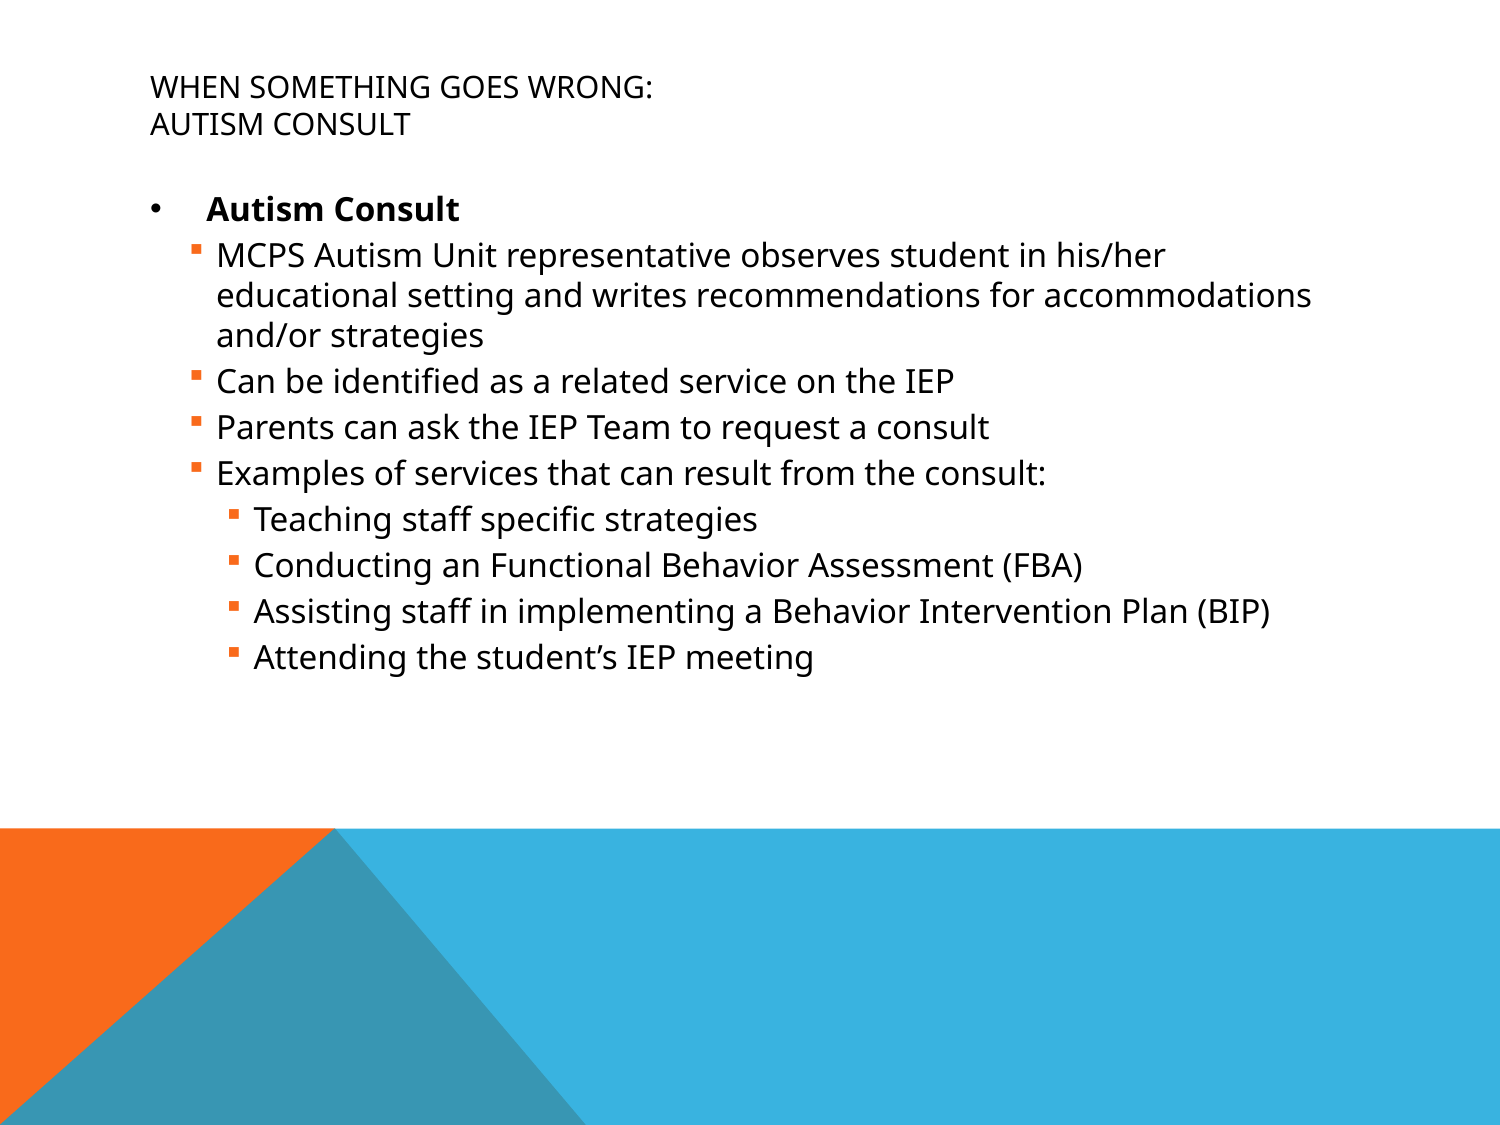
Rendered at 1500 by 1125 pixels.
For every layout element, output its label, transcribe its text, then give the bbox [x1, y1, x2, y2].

list Autism Consult MCPS Autism Unit representative observes student in his/her educational setting and writes recommendations for accommodations and/or strategies Can be identified as a related service on the IEP Parents can ask the IEP Team to request a consult Examples of services that can result from the consult: Teaching staff specific strategies Conducting an Functional Behavior Assessment (FBA) Assisting staff in implementing a Behavior Intervention Plan (BIP) Attending the student’s IEP meeting [135, 180, 1369, 768]
title When Something Goes Wrong: Autism Consult [135, 60, 1369, 150]
